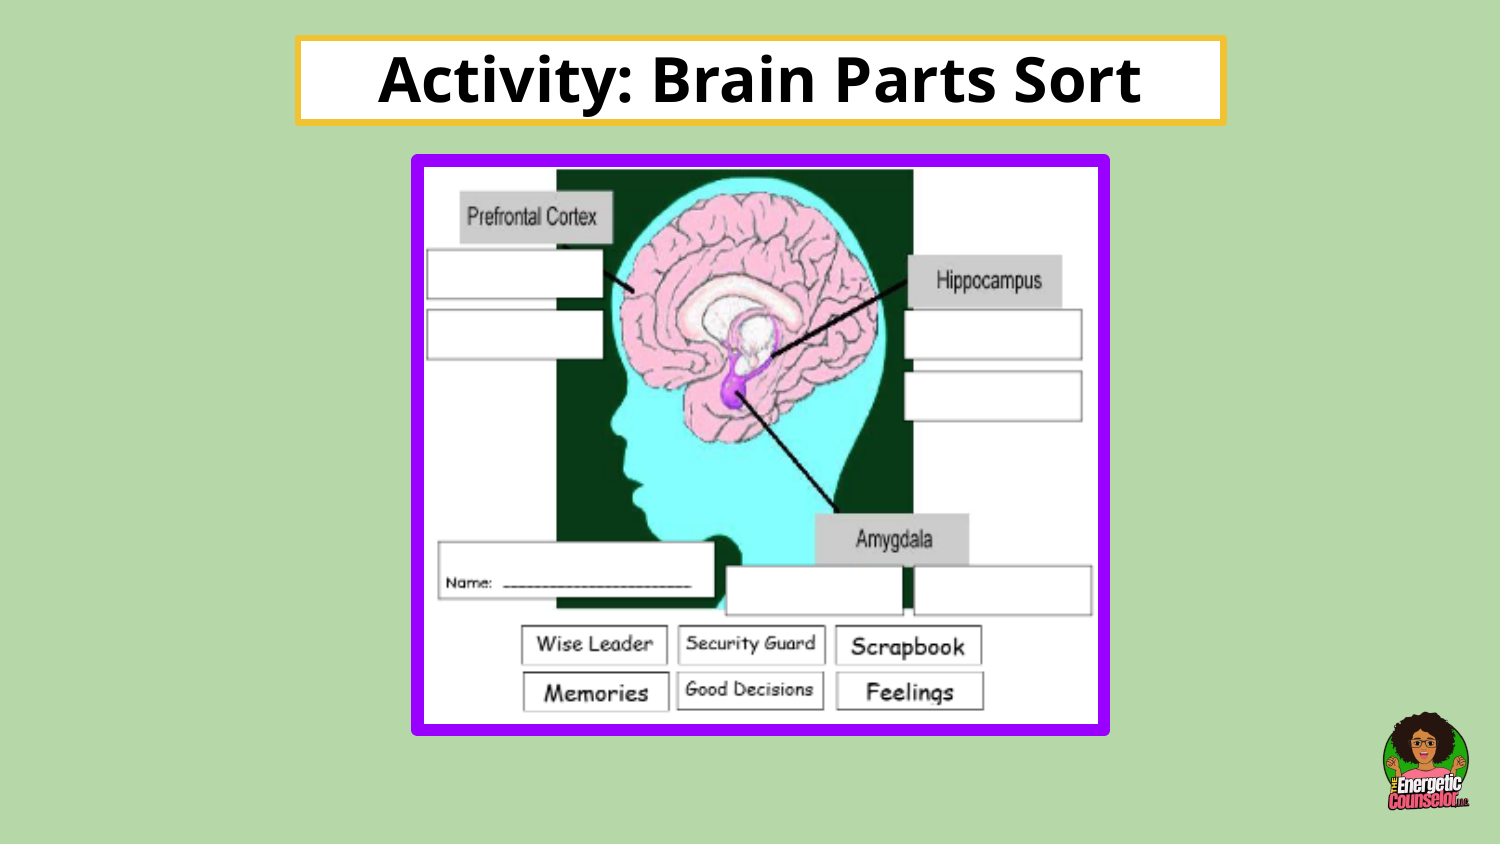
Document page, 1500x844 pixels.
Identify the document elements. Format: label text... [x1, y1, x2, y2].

picture [423, 166, 1099, 724]
title Activity: Brain Parts Sort [298, 38, 1224, 123]
picture [1373, 709, 1479, 815]
